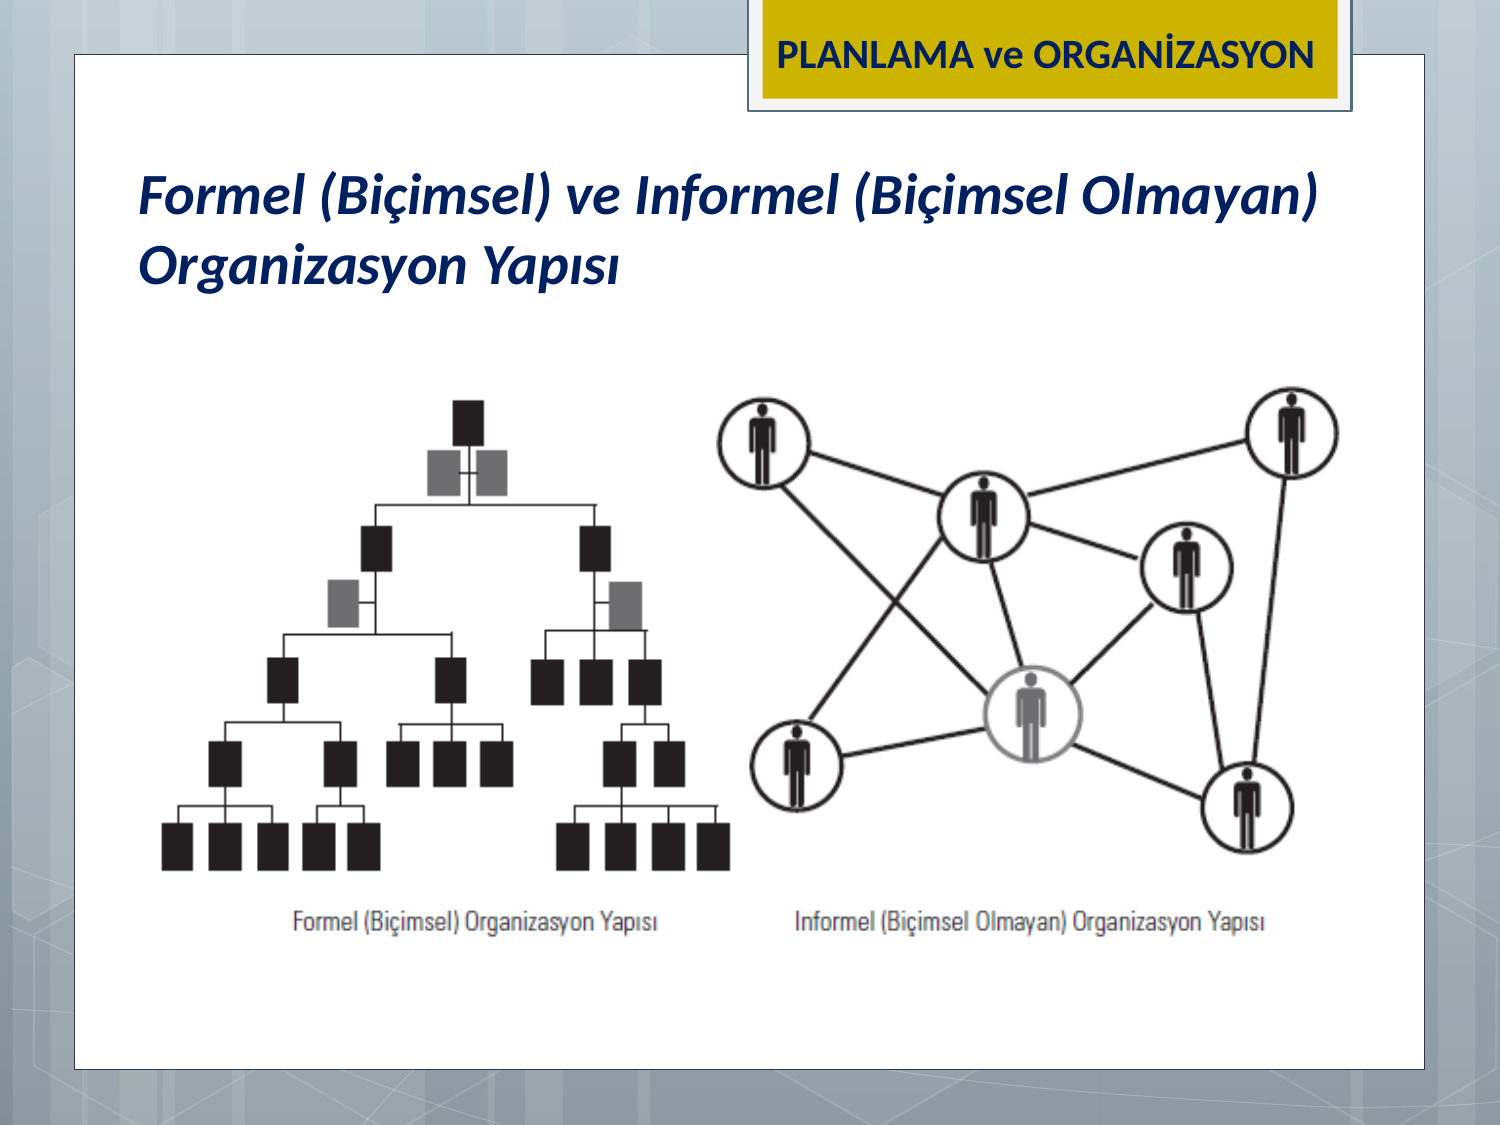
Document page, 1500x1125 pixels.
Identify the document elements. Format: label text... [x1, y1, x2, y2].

picture [88, 341, 1412, 965]
text_box PLANLAMA ve ORGANİZASYON [761, 19, 1388, 84]
text_box Formel (Biçimsel) ve Informel (Biçimsel Olmayan) Organizasyon Yapısı [123, 148, 1376, 304]
